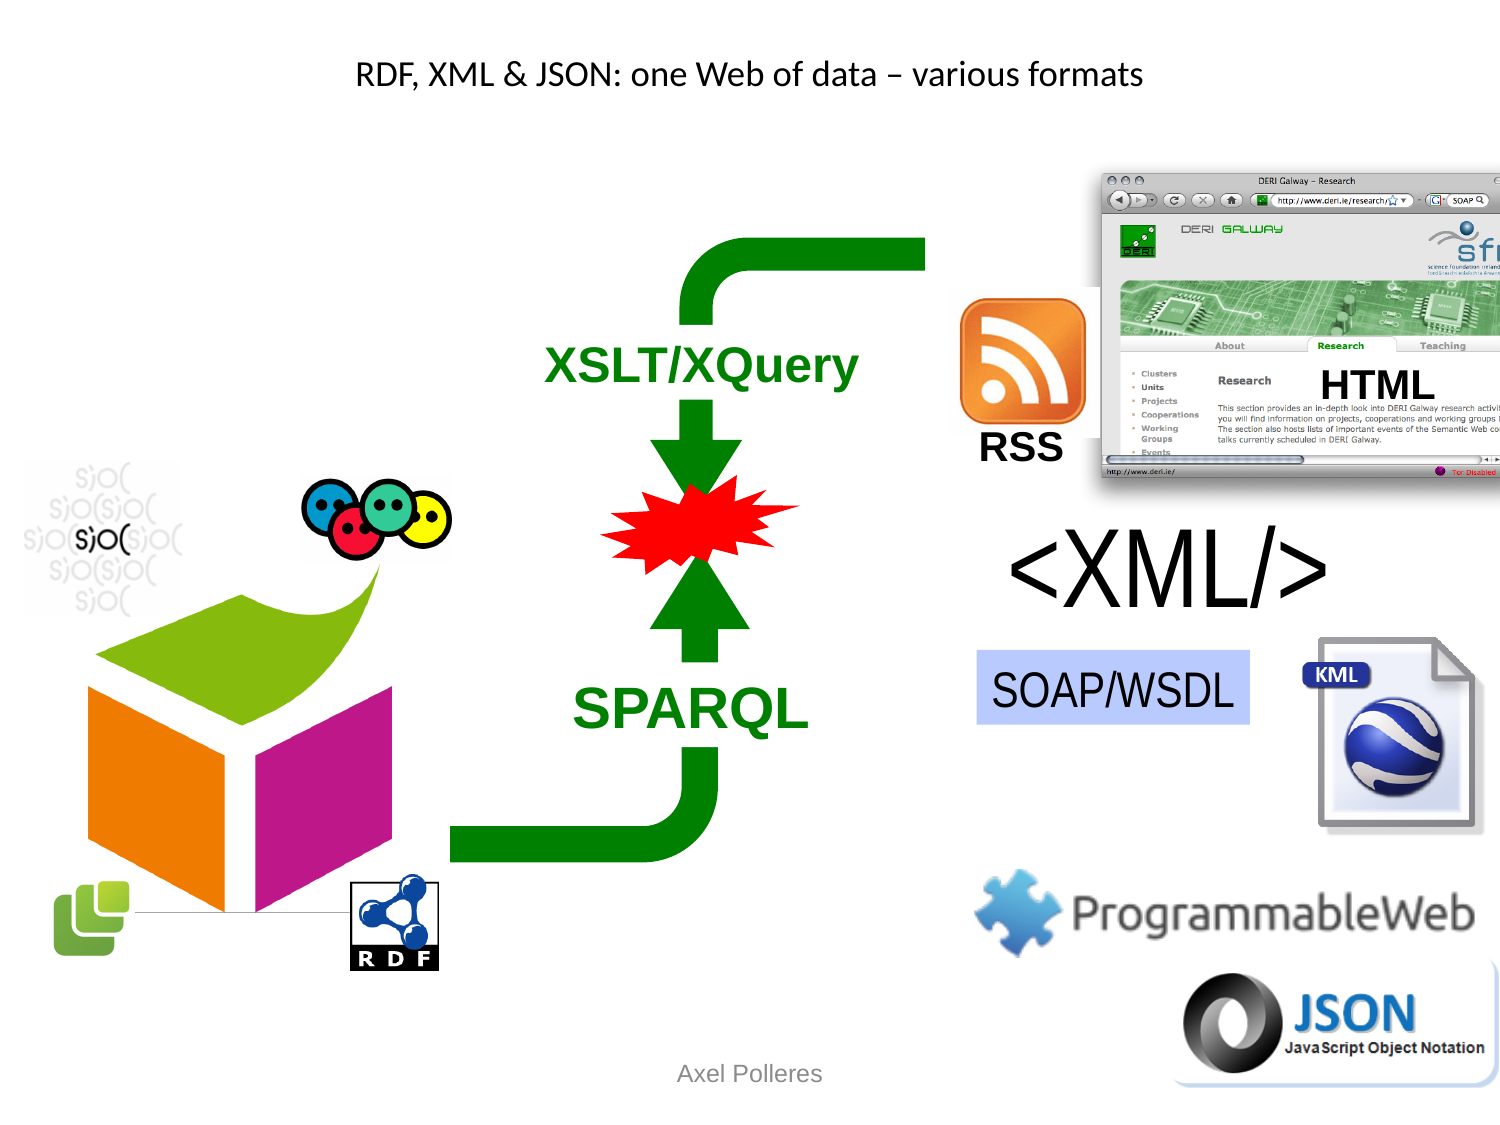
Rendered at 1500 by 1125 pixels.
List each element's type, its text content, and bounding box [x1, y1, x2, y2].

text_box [449, 549, 826, 863]
picture [949, 157, 1500, 513]
slide_number Page 7 [1074, 1042, 1425, 1103]
text_box RSS [963, 447, 1070, 478]
text_box <XML/> [992, 487, 1346, 638]
picture [1299, 637, 1500, 838]
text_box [512, 237, 926, 513]
picture [24, 462, 453, 972]
text_box [600, 522, 775, 548]
picture [974, 869, 1500, 1091]
footer Axel Polleres [512, 1042, 988, 1103]
title RDF, XML & JSON: one Web of data – various formats [88, 42, 1412, 102]
text_box SOAP/WSDL [976, 649, 1250, 725]
